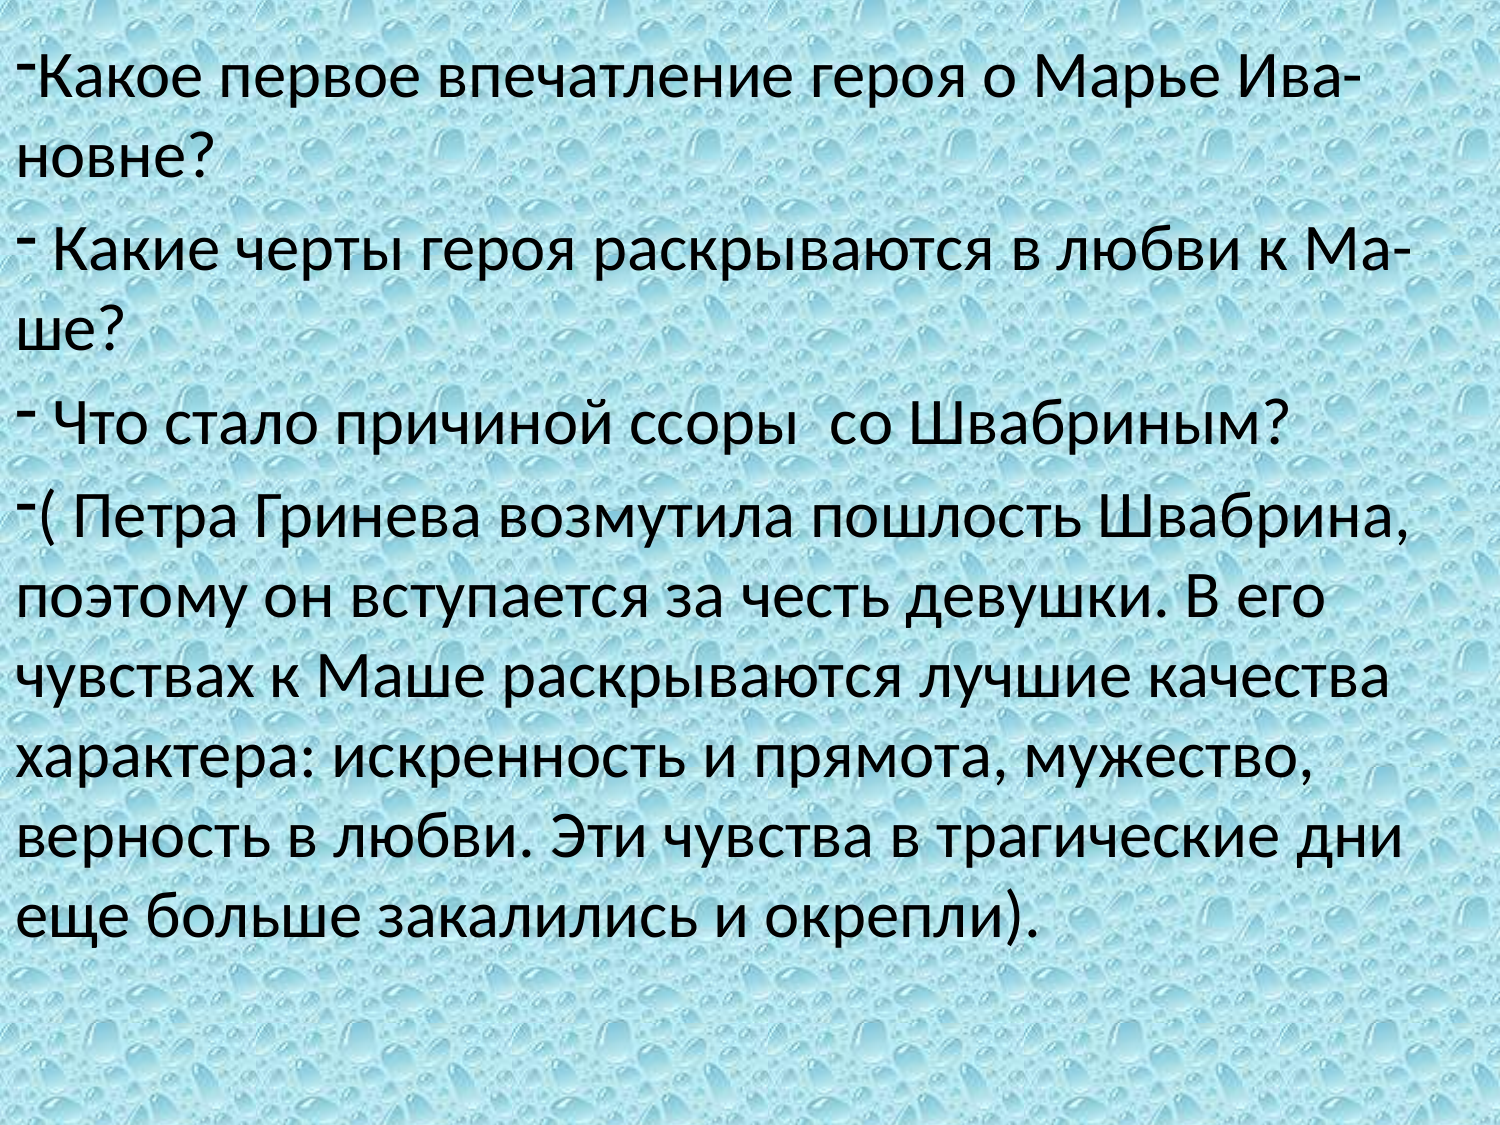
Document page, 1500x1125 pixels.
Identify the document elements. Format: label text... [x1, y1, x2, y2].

picture [0, 0, 1500, 1125]
subtitle Какое первое впечатление героя о Марье Ива-новне? Какие черты героя раскрываются в любви к Ма-ше? Что стало причиной ссоры со Швабриным? ( Петра Гринева возмутила пошлость Швабрина, поэтому он вступается за честь девушки. В его чувствах к Маше раскрываются лучшие качества характера: искренность и прямота, мужество, верность в любви. Эти чувства в трагические дни еще больше закалились и окрепли). [0, 23, 1465, 1125]
